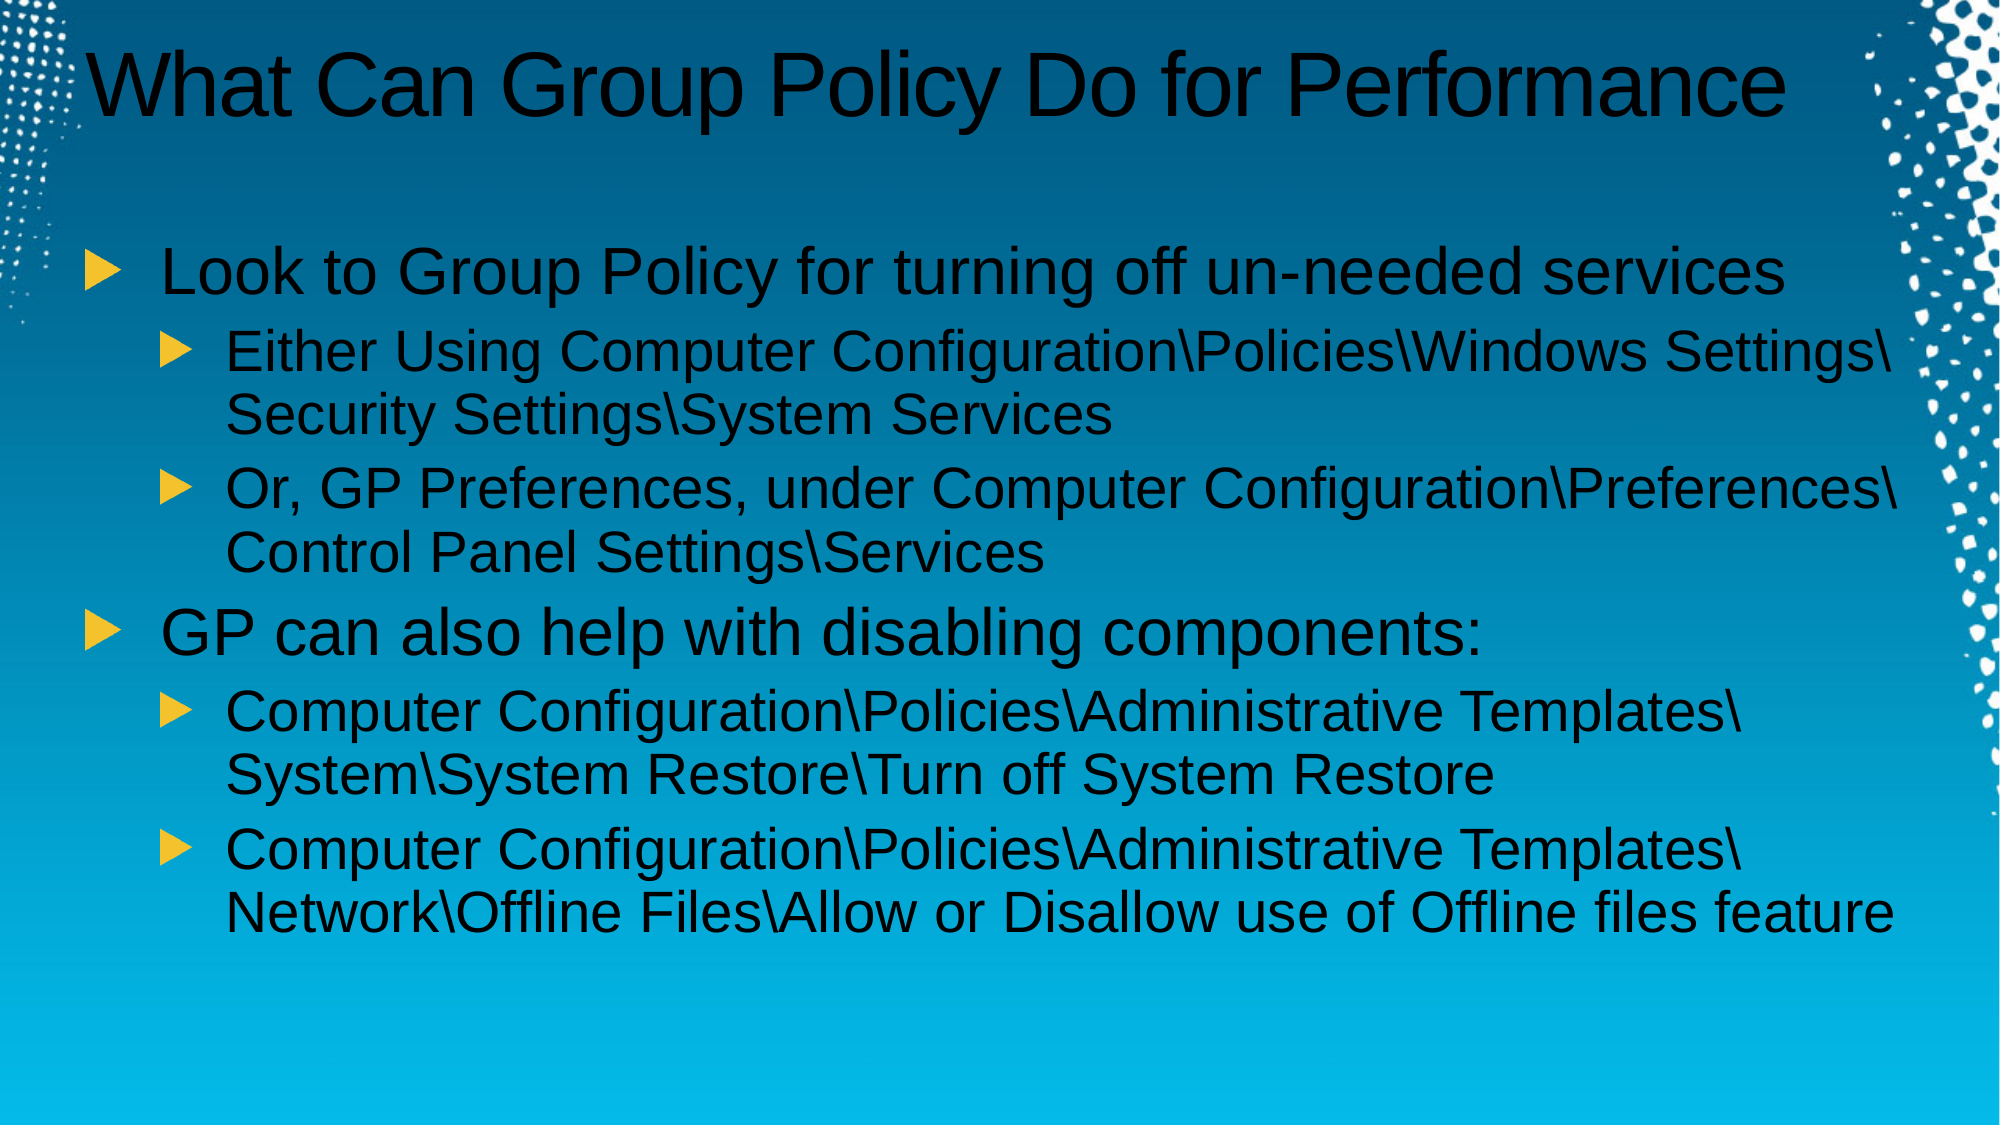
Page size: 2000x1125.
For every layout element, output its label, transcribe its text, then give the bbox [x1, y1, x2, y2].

picture [540, 566, 560, 571]
picture [1955, 557, 1965, 573]
picture [606, 828, 619, 868]
picture [278, 620, 304, 654]
picture [1179, 902, 1200, 931]
picture [441, 891, 453, 931]
picture [1963, 335, 1972, 344]
picture [1915, 109, 1924, 119]
picture [957, 764, 961, 793]
picture [686, 621, 730, 654]
picture [1925, 141, 1935, 155]
picture [18, 13, 26, 19]
picture [1950, 359, 1960, 366]
picture [386, 701, 398, 730]
picture [898, 902, 915, 931]
picture [1892, 212, 1902, 216]
picture [1005, 764, 1030, 793]
picture [1952, 502, 1967, 516]
picture [1993, 321, 2000, 339]
picture [1154, 839, 1158, 868]
picture [404, 620, 436, 654]
picture [219, 610, 252, 654]
picture [780, 566, 801, 571]
picture [235, 566, 260, 571]
picture [1008, 893, 1040, 931]
picture [1301, 902, 1325, 931]
picture [535, 758, 547, 793]
picture [1240, 902, 1252, 931]
picture [1035, 753, 1048, 793]
picture [433, 839, 457, 868]
picture [11, 55, 21, 64]
picture [1668, 701, 1693, 730]
picture [1397, 758, 1409, 793]
picture [588, 839, 599, 868]
picture [1036, 701, 1058, 730]
picture [333, 701, 344, 730]
picture [1164, 701, 1176, 730]
picture [867, 692, 895, 730]
picture [1935, 379, 1948, 391]
picture [1583, 701, 1599, 730]
list Look to Group Policy for turning off un-needed services Either Using Computer Configuration\Policies\Windows Settings\Security Settings\System Services Or, GP Preferences, under Computer Configuration\Preferences\Control Panel Settings\Services GP can also help with disabling components: Computer Configuration\Policies\Administrative Templates\System\System Restore\Turn off System Restore Computer Configuration\Policies\Administrative Templates\Network\Offline Files\Allow or Disallow use of Offline files feature [85, 237, 1914, 566]
picture [867, 566, 887, 571]
picture [1816, 902, 1828, 931]
picture [343, 764, 368, 793]
picture [1963, 535, 1977, 550]
picture [1575, 839, 1580, 880]
picture [231, 893, 261, 931]
picture [1287, 695, 1299, 730]
picture [770, 764, 795, 793]
picture [991, 566, 1011, 571]
picture [828, 839, 839, 868]
picture [1727, 828, 1739, 868]
picture [689, 839, 693, 868]
picture [1182, 701, 1193, 730]
picture [910, 620, 942, 654]
picture [302, 896, 314, 931]
picture [804, 764, 808, 793]
picture [703, 839, 707, 868]
picture [1957, 187, 1971, 200]
picture [501, 830, 534, 868]
picture [1945, 213, 1955, 220]
picture [161, 830, 190, 864]
picture [543, 839, 568, 868]
picture [1338, 764, 1363, 793]
picture [577, 839, 581, 868]
picture [0, 155, 5, 163]
picture [1260, 839, 1282, 868]
picture [644, 620, 662, 654]
picture [923, 764, 927, 793]
picture [353, 701, 358, 742]
picture [58, 32, 66, 41]
picture [472, 566, 484, 571]
picture [1536, 839, 1548, 868]
picture [42, 31, 53, 39]
picture [577, 701, 581, 730]
picture [1955, 246, 1965, 256]
picture [441, 755, 471, 793]
picture [271, 839, 296, 868]
picture [950, 608, 955, 654]
picture [1384, 701, 1409, 730]
picture [1462, 692, 1492, 730]
picture [3, 10, 11, 18]
picture [1992, 438, 2000, 448]
picture [1960, 392, 1970, 403]
picture [1325, 839, 1352, 868]
picture [361, 701, 377, 730]
picture [1518, 902, 1522, 931]
picture [704, 902, 728, 931]
picture [1182, 839, 1192, 868]
picture [640, 701, 661, 742]
picture [353, 839, 358, 880]
picture [1914, 274, 1920, 291]
picture [752, 758, 764, 793]
picture [6, 97, 12, 105]
picture [1649, 695, 1661, 730]
picture [1526, 701, 1530, 730]
picture [594, 902, 618, 931]
picture [546, 608, 551, 654]
picture [28, 42, 36, 53]
picture [822, 764, 847, 793]
picture [30, 14, 40, 23]
picture [333, 839, 343, 868]
picture [1064, 828, 1076, 868]
picture [1963, 589, 1976, 607]
picture [938, 764, 942, 793]
picture [1991, 637, 2000, 652]
picture [1942, 465, 1958, 483]
picture [971, 902, 975, 931]
picture [56, 47, 64, 55]
picture [1260, 701, 1282, 730]
picture [13, 41, 25, 49]
picture [1414, 893, 1451, 931]
picture [1064, 690, 1076, 730]
picture [672, 566, 680, 571]
picture [229, 830, 262, 868]
picture [1946, 155, 1961, 167]
picture [828, 566, 855, 571]
picture [26, 57, 34, 68]
picture [780, 893, 815, 931]
picture [1232, 764, 1236, 793]
picture [1972, 312, 1985, 322]
picture [1493, 701, 1518, 730]
picture [1926, 344, 1939, 358]
picture [1080, 830, 1115, 868]
picture [1457, 891, 1470, 931]
picture [1473, 891, 1486, 931]
picture [640, 839, 661, 880]
picture [1979, 657, 1995, 676]
picture [581, 620, 610, 654]
picture [1981, 604, 2000, 620]
picture [362, 902, 387, 931]
picture [606, 690, 619, 730]
picture [1269, 620, 1298, 654]
picture [1941, 324, 1952, 332]
picture [1919, 367, 1930, 378]
picture [1929, 27, 1945, 45]
picture [1200, 902, 1217, 931]
picture [1988, 691, 2000, 709]
picture [1536, 701, 1548, 730]
picture [870, 755, 900, 793]
picture [1080, 692, 1115, 730]
picture [1834, 902, 1838, 931]
picture [311, 620, 343, 654]
picture [1306, 839, 1310, 868]
picture [962, 701, 984, 730]
picture [635, 621, 640, 668]
picture [45, 16, 55, 24]
picture [359, 620, 376, 654]
picture [1700, 701, 1722, 730]
picture [86, 250, 119, 289]
picture [846, 828, 858, 868]
picture [1036, 839, 1058, 868]
picture [165, 610, 206, 654]
picture [1226, 839, 1237, 868]
picture [1154, 701, 1158, 730]
picture [1969, 625, 1985, 642]
picture [386, 839, 398, 868]
picture [1317, 620, 1334, 654]
picture [1914, 164, 1923, 177]
picture [1242, 764, 1254, 793]
picture [415, 695, 427, 730]
picture [305, 701, 309, 730]
picture [1970, 426, 1980, 436]
picture [315, 839, 327, 868]
picture [1090, 902, 1117, 931]
picture [404, 839, 408, 868]
picture [1928, 399, 1939, 415]
picture [229, 692, 262, 730]
picture [1384, 839, 1409, 868]
picture [374, 566, 394, 571]
picture [1086, 755, 1116, 793]
picture [1974, 683, 1985, 694]
picture [338, 566, 346, 571]
picture [1982, 714, 1993, 729]
picture [0, 24, 9, 33]
picture [737, 902, 759, 931]
picture [1585, 839, 1599, 868]
picture [764, 891, 776, 931]
picture [750, 566, 760, 571]
picture [846, 690, 858, 730]
picture [1668, 839, 1692, 868]
picture [1797, 896, 1809, 931]
picture [1415, 613, 1430, 654]
picture [33, 0, 42, 10]
picture [725, 764, 747, 793]
picture [563, 902, 567, 931]
picture [847, 608, 852, 654]
picture [689, 701, 693, 730]
picture [395, 902, 399, 931]
picture [1226, 701, 1237, 730]
picture [1991, 747, 2000, 765]
picture [1349, 902, 1374, 931]
picture [315, 701, 327, 730]
picture [305, 839, 309, 868]
picture [1963, 278, 1976, 291]
picture [34, 101, 43, 111]
picture [9, 84, 15, 91]
picture [455, 621, 481, 654]
picture [422, 753, 434, 793]
title What Can Group Policy Do for Performance [85, 37, 1914, 138]
picture [543, 701, 568, 730]
picture [459, 893, 496, 931]
picture [415, 891, 436, 931]
picture [1243, 620, 1261, 654]
picture [467, 839, 471, 868]
picture [1973, 368, 1982, 380]
picture [33, 88, 42, 97]
picture [404, 701, 408, 730]
picture [1153, 764, 1175, 793]
picture [1984, 349, 1992, 357]
picture [1734, 902, 1758, 931]
picture [24, 72, 32, 79]
picture [1234, 621, 1239, 668]
picture [817, 839, 821, 868]
picture [905, 764, 917, 793]
picture [1180, 758, 1192, 793]
picture [1325, 701, 1352, 730]
picture [1673, 902, 1695, 931]
picture [1596, 891, 1609, 931]
picture [43, 42, 49, 53]
picture [17, 129, 23, 136]
picture [1948, 413, 1958, 424]
picture [502, 891, 515, 931]
picture [1640, 902, 1664, 931]
picture [230, 755, 260, 793]
picture [1932, 235, 1943, 241]
picture [1549, 902, 1573, 931]
picture [433, 701, 458, 730]
picture [1930, 291, 1941, 297]
picture [692, 764, 717, 793]
picture [386, 764, 398, 793]
picture [1140, 620, 1169, 654]
picture [1978, 517, 1987, 527]
picture [877, 621, 903, 654]
picture [1020, 566, 1041, 571]
picture [1215, 701, 1219, 730]
picture [1911, 223, 1918, 230]
picture [1942, 269, 1953, 276]
picture [31, 131, 37, 138]
picture [1988, 547, 2000, 561]
picture [1148, 902, 1173, 931]
picture [55, 62, 62, 69]
picture [297, 764, 319, 793]
picture [671, 701, 683, 730]
picture [1968, 481, 1978, 492]
picture [588, 701, 599, 730]
picture [1416, 701, 1441, 730]
picture [903, 839, 928, 868]
picture [467, 701, 471, 730]
picture [1121, 839, 1135, 868]
picture [1462, 830, 1492, 868]
picture [518, 891, 531, 931]
picture [783, 701, 808, 730]
picture [508, 764, 530, 793]
picture [638, 701, 651, 730]
picture [1849, 902, 1853, 931]
picture [903, 701, 928, 730]
picture [817, 701, 821, 730]
picture [1355, 695, 1367, 730]
picture [1188, 620, 1204, 654]
picture [1004, 839, 1028, 868]
picture [1298, 755, 1329, 793]
picture [54, 76, 60, 83]
picture [1449, 764, 1453, 793]
picture [1016, 621, 1020, 654]
picture [671, 839, 683, 868]
picture [1061, 902, 1083, 931]
picture [1867, 902, 1891, 931]
picture [0, 40, 9, 45]
picture [877, 902, 898, 931]
picture [266, 764, 291, 805]
picture [1436, 621, 1462, 654]
picture [324, 758, 336, 793]
picture [1990, 492, 2000, 505]
picture [1995, 582, 2000, 595]
picture [1898, 188, 1912, 198]
picture [1935, 0, 2000, 306]
picture [553, 764, 578, 793]
picture [1619, 701, 1646, 730]
picture [962, 839, 984, 868]
picture [1575, 701, 1580, 742]
picture [960, 566, 979, 571]
picture [1529, 902, 1540, 931]
picture [1053, 621, 1078, 668]
picture [1946, 525, 1956, 533]
picture [86, 610, 119, 649]
picture [1208, 620, 1223, 654]
picture [640, 566, 660, 571]
picture [750, 613, 765, 654]
picture [1051, 753, 1064, 793]
picture [1526, 839, 1530, 868]
picture [601, 566, 628, 571]
picture [1554, 701, 1565, 730]
picture [1925, 87, 1941, 99]
picture [1727, 690, 1739, 730]
picture [847, 902, 872, 931]
picture [1382, 621, 1386, 654]
picture [161, 332, 190, 366]
picture [867, 830, 895, 868]
picture [703, 701, 707, 730]
picture [574, 902, 585, 931]
picture [1355, 833, 1367, 868]
picture [38, 74, 47, 80]
picture [1199, 764, 1224, 793]
picture [1271, 902, 1293, 931]
picture [1121, 701, 1135, 730]
picture [1343, 620, 1372, 654]
picture [1554, 839, 1564, 868]
picture [16, 22, 23, 34]
picture [752, 833, 764, 868]
picture [501, 692, 534, 730]
picture [968, 764, 979, 793]
picture [16, 143, 21, 151]
picture [1106, 620, 1132, 654]
picture [1980, 460, 1987, 469]
picture [1938, 122, 1950, 133]
picture [1140, 828, 1144, 868]
picture [1391, 620, 1408, 654]
picture [376, 764, 380, 793]
picture [1914, 308, 1929, 326]
picture [1179, 621, 1183, 654]
picture [1493, 839, 1517, 868]
picture [29, 27, 38, 38]
picture [1467, 764, 1492, 793]
picture [1215, 839, 1219, 868]
picture [688, 566, 696, 571]
picture [33, 116, 40, 124]
picture [783, 839, 808, 868]
picture [1122, 764, 1147, 805]
picture [1922, 200, 1934, 207]
picture [781, 620, 798, 654]
picture [1935, 177, 1945, 189]
picture [1716, 891, 1729, 931]
picture [587, 764, 591, 793]
picture [615, 764, 626, 793]
picture [1306, 701, 1310, 730]
picture [959, 620, 977, 654]
picture [18, 0, 29, 6]
picture [1258, 902, 1262, 931]
picture [1649, 833, 1661, 868]
picture [645, 893, 671, 931]
picture [638, 839, 651, 868]
picture [1935, 431, 1946, 449]
picture [41, 59, 48, 67]
picture [476, 764, 501, 805]
picture [1958, 445, 1968, 460]
picture [1920, 257, 1932, 264]
picture [772, 608, 777, 654]
picture [363, 839, 377, 868]
picture [853, 753, 865, 793]
picture [722, 839, 749, 868]
picture [273, 566, 293, 571]
picture [652, 755, 683, 793]
picture [1700, 839, 1722, 868]
picture [1921, 0, 1934, 8]
picture [350, 621, 354, 654]
picture [1994, 382, 2000, 391]
picture [415, 833, 427, 868]
picture [404, 764, 415, 793]
picture [1051, 621, 1069, 654]
picture [938, 902, 963, 931]
picture [1889, 152, 1901, 166]
picture [1416, 839, 1440, 868]
picture [1260, 764, 1271, 793]
picture [1287, 833, 1299, 868]
picture [318, 902, 339, 931]
picture [1164, 839, 1176, 868]
picture [1308, 621, 1312, 654]
picture [1619, 839, 1646, 868]
picture [10, 69, 17, 78]
picture [1953, 301, 1962, 312]
picture [597, 764, 609, 793]
picture [828, 701, 839, 730]
picture [47, 0, 57, 10]
picture [1004, 701, 1029, 730]
picture [1140, 690, 1144, 730]
picture [339, 902, 356, 931]
picture [271, 701, 296, 730]
picture [271, 902, 295, 931]
picture [750, 566, 771, 583]
picture [1972, 570, 1986, 583]
picture [555, 620, 572, 654]
picture [825, 620, 844, 654]
picture [161, 470, 190, 503]
picture [1370, 764, 1392, 793]
picture [752, 695, 764, 730]
picture [161, 693, 190, 726]
picture [722, 701, 749, 730]
picture [1025, 620, 1042, 654]
picture [1416, 764, 1441, 793]
picture [489, 620, 518, 654]
picture [1380, 891, 1393, 931]
picture [1983, 404, 1992, 414]
picture [1767, 902, 1794, 931]
